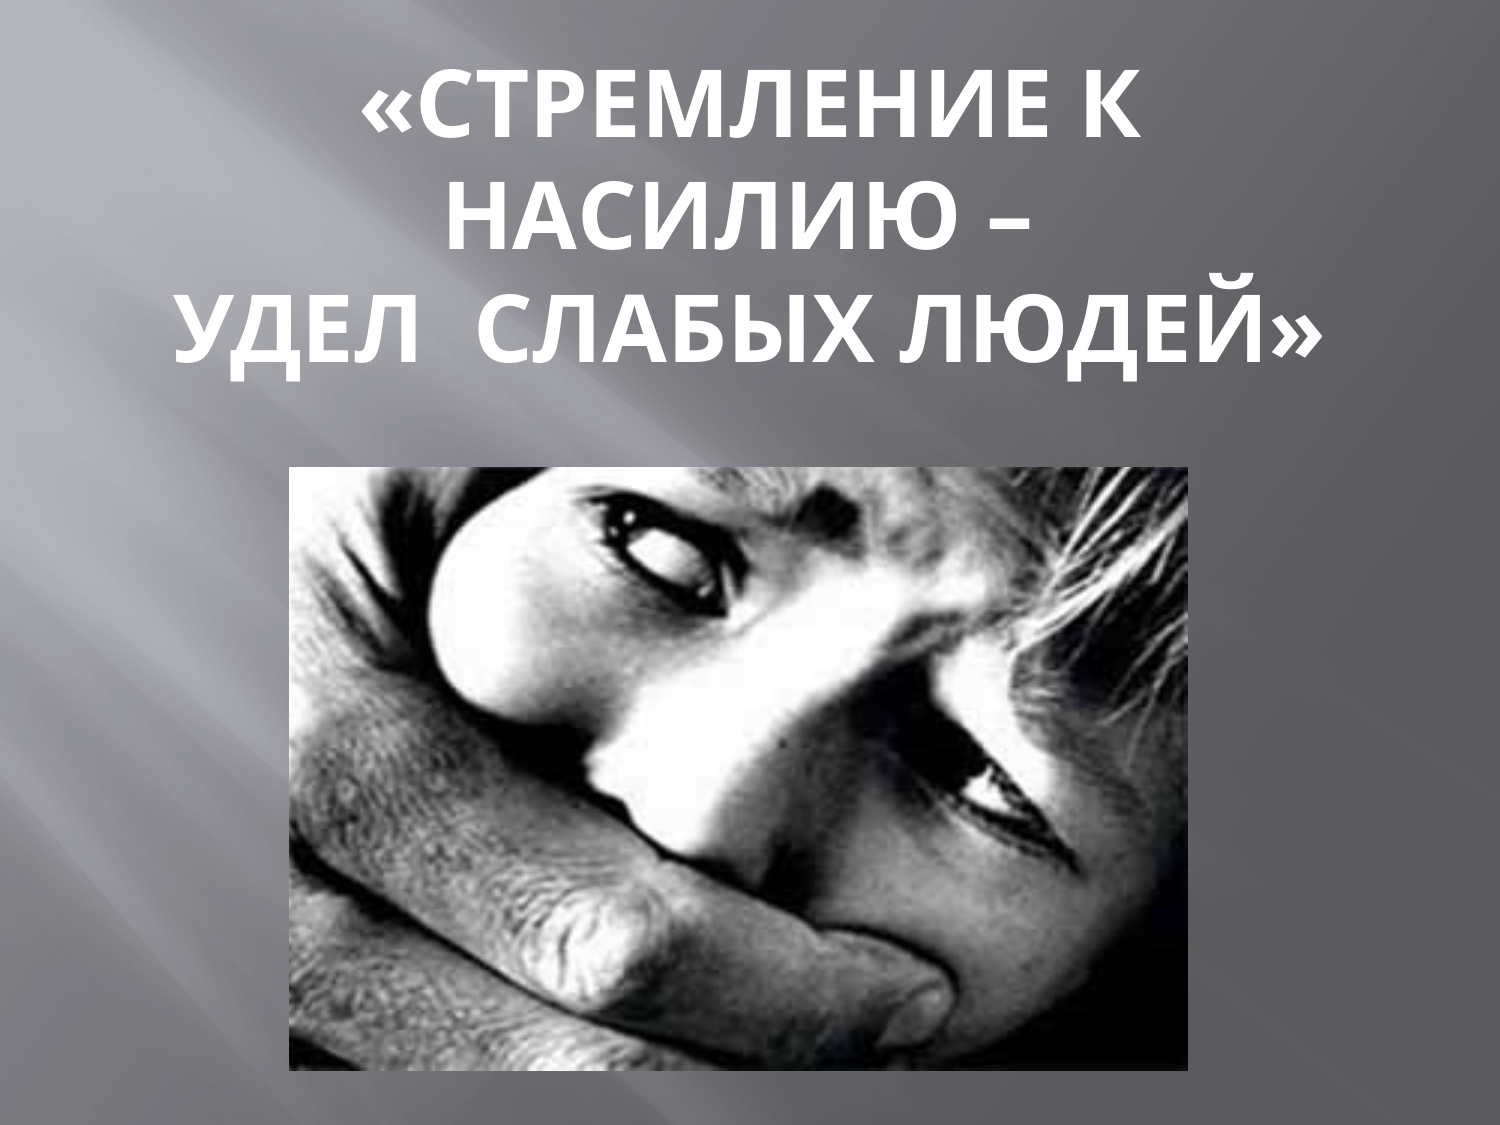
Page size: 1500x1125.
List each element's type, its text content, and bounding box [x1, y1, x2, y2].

picture [288, 467, 1188, 1071]
title «Стремление к насилию – удел слабых людей» [112, 42, 1388, 492]
